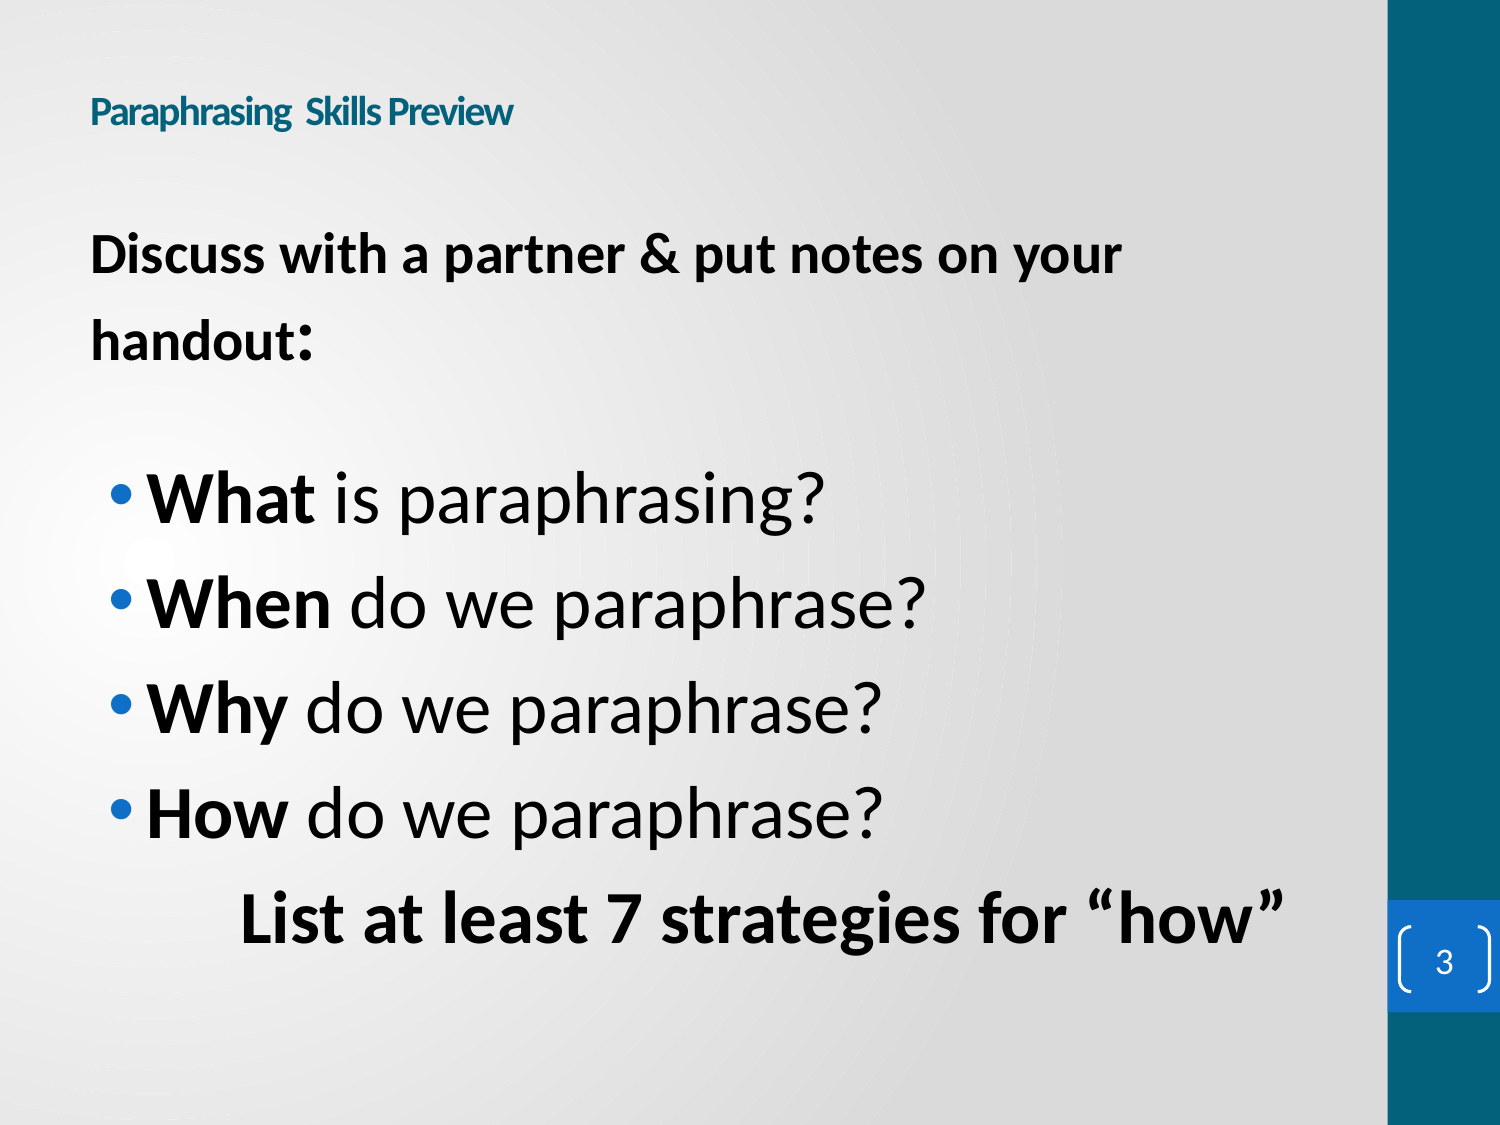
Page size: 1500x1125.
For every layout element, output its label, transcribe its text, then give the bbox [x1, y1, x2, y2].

title Paraphrasing Skills Preview [75, 45, 1325, 173]
slide_number 3 [1397, 925, 1492, 994]
list Discuss with a partner & put notes on your handout: What is paraphrasing? When do we paraphrase? Why do we paraphrase? How do we paraphrase? List at least 7 strategies for “how” [75, 208, 1325, 1050]
